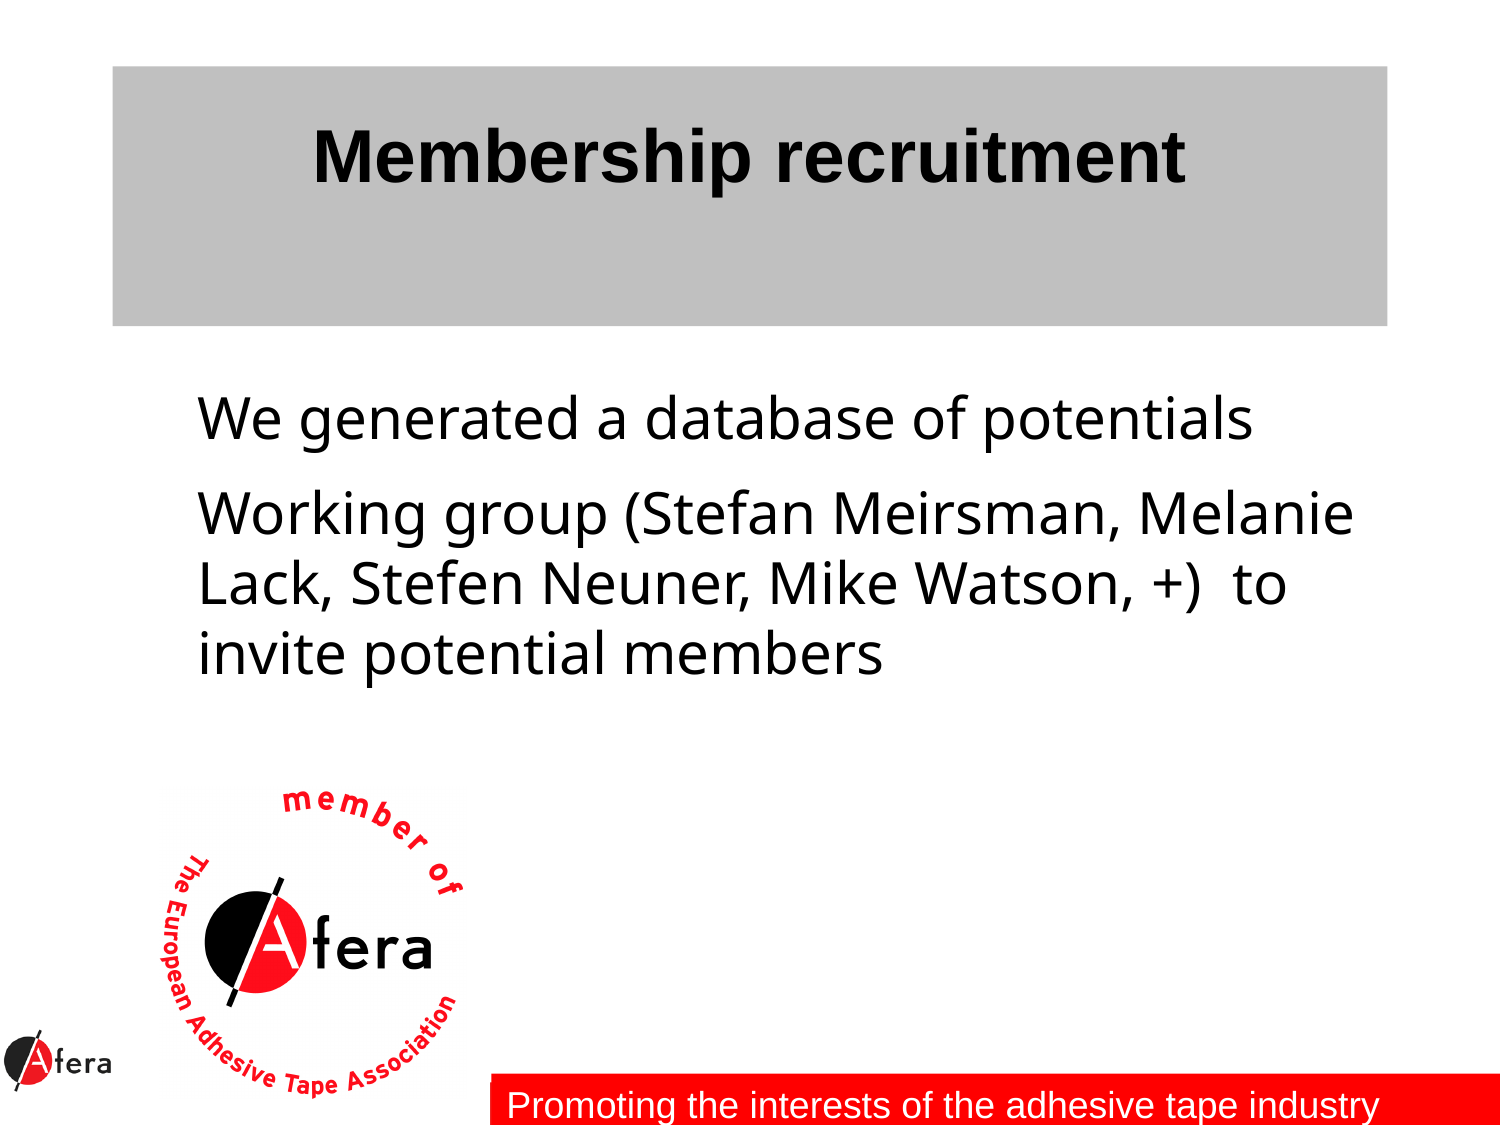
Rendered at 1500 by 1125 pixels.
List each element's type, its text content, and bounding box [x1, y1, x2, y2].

picture [159, 786, 467, 1100]
subtitle We generated a database of potentials Working group (Stefan Meirsman, Melanie Lack, Stefen Neuner, Mike Watson, +) to invite potential members [182, 373, 1388, 879]
title Membership recruitment [112, 66, 1388, 327]
picture [0, 1023, 113, 1095]
